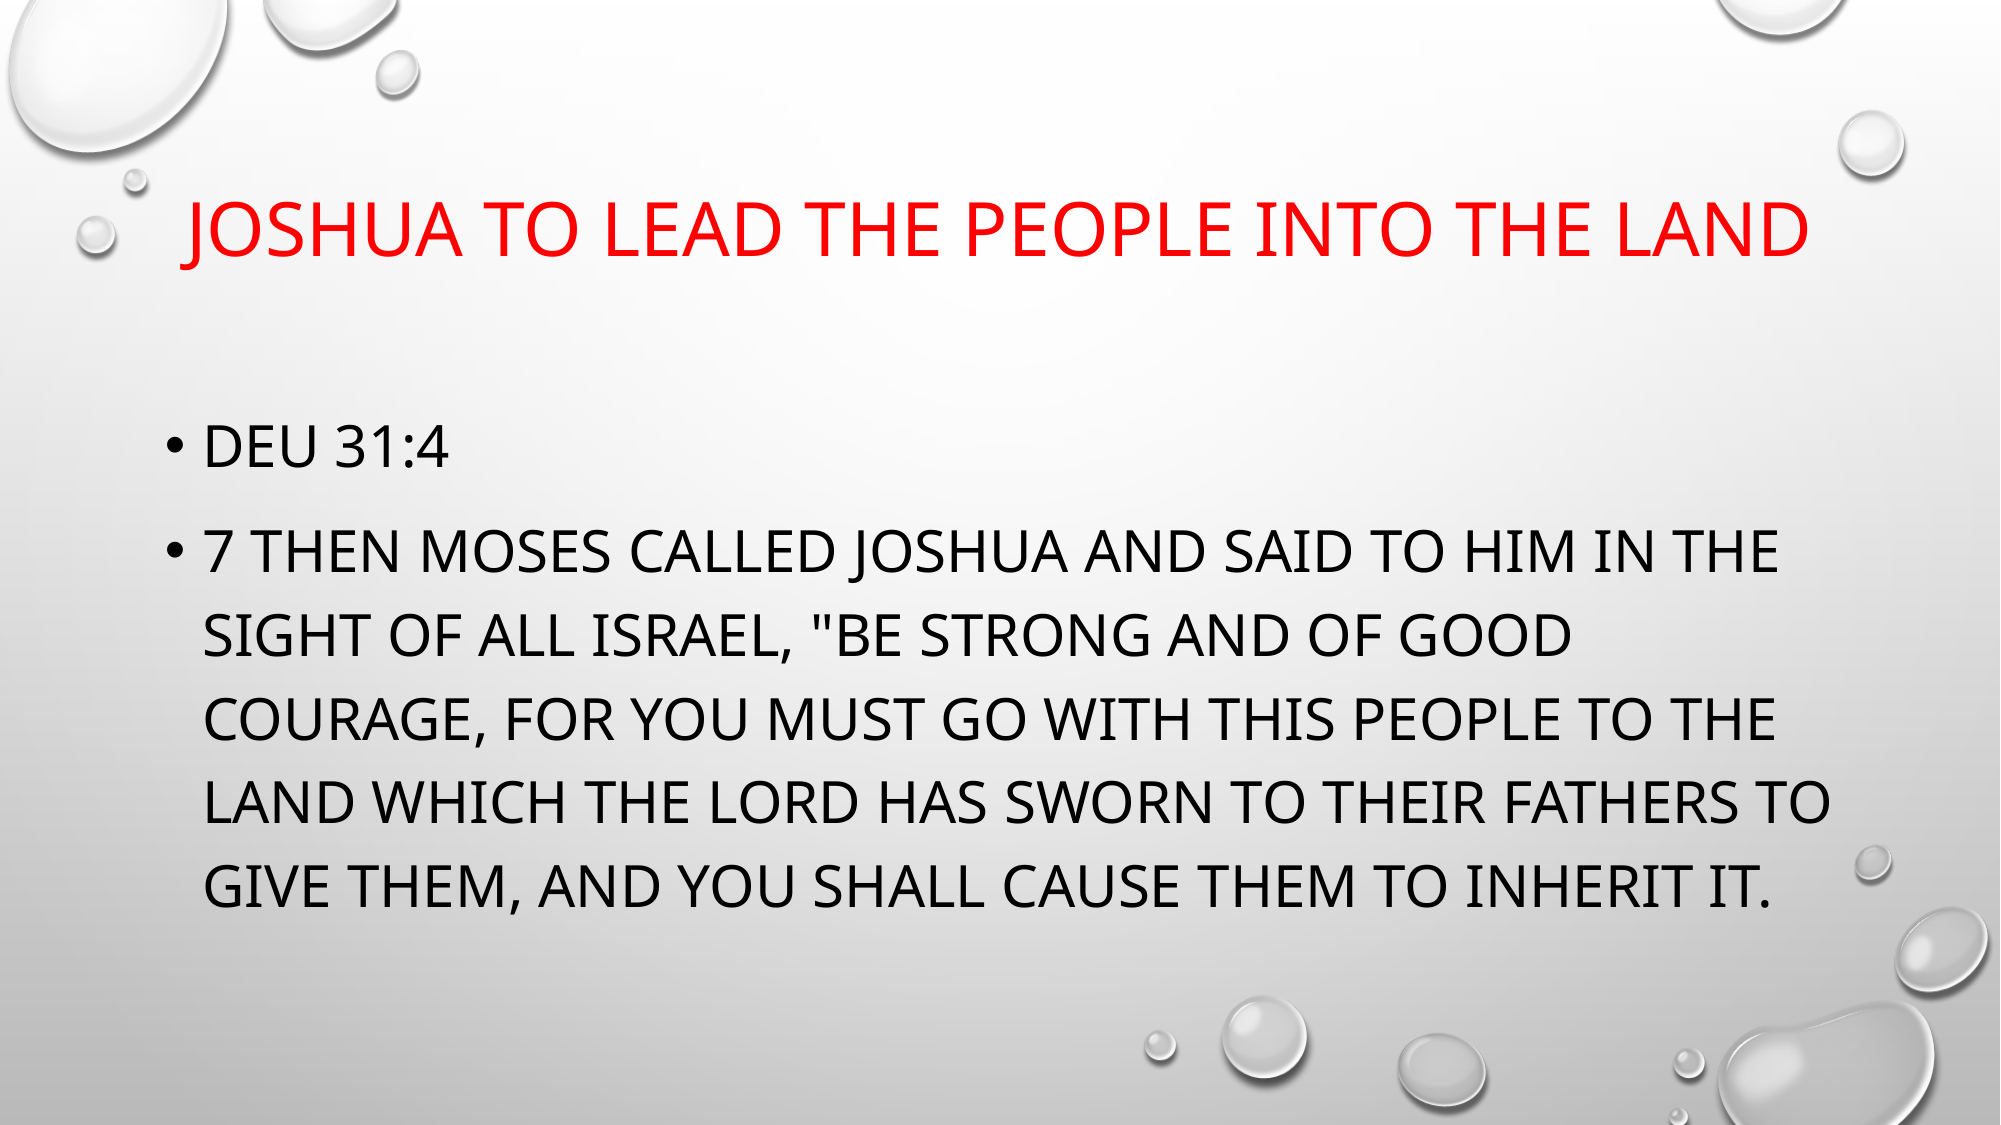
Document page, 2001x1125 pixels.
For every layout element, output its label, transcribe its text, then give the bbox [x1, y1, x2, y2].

title Joshua to lead the people into the land [149, 101, 1851, 364]
list Deu 31:4 7 Then Moses called Joshua and said to him in the sight of all Israel, "Be strong and of good courage, for you must go with this people to the land which the Lord has sworn to their fathers to give them, and you shall cause them to inherit it. [149, 388, 1850, 950]
picture [0, 0, 2000, 1125]
